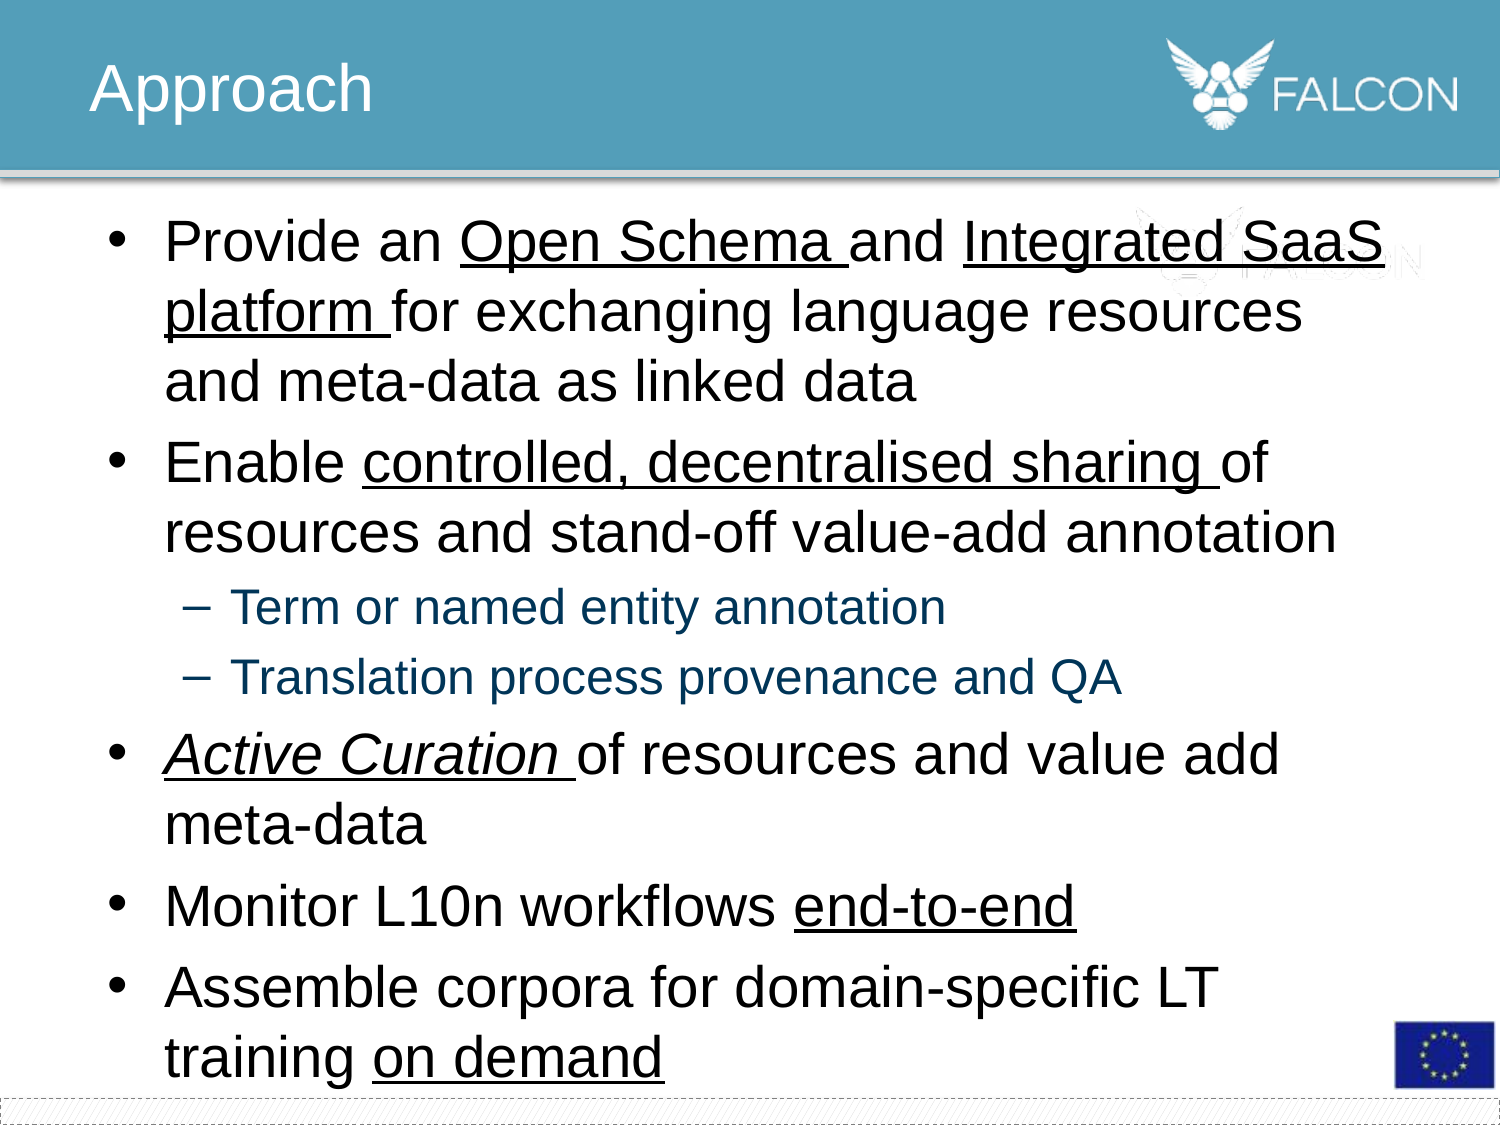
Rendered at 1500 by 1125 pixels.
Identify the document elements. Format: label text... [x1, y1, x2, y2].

picture [1393, 1020, 1496, 1090]
picture [1425, 38, 1457, 130]
list Provide an Open Schema and Integrated SaaS platform for exchanging language resources and meta-data as linked data Enable controlled, decentralised sharing of resources and stand-off value-add annotation Term or named entity annotation Translation process provenance and QA Active Curation of resources and value add meta-data Monitor L10n workflows end-to-end Assemble corpora for domain-specific LT training on demand [93, 195, 1425, 990]
title Approach [75, 13, 1425, 157]
